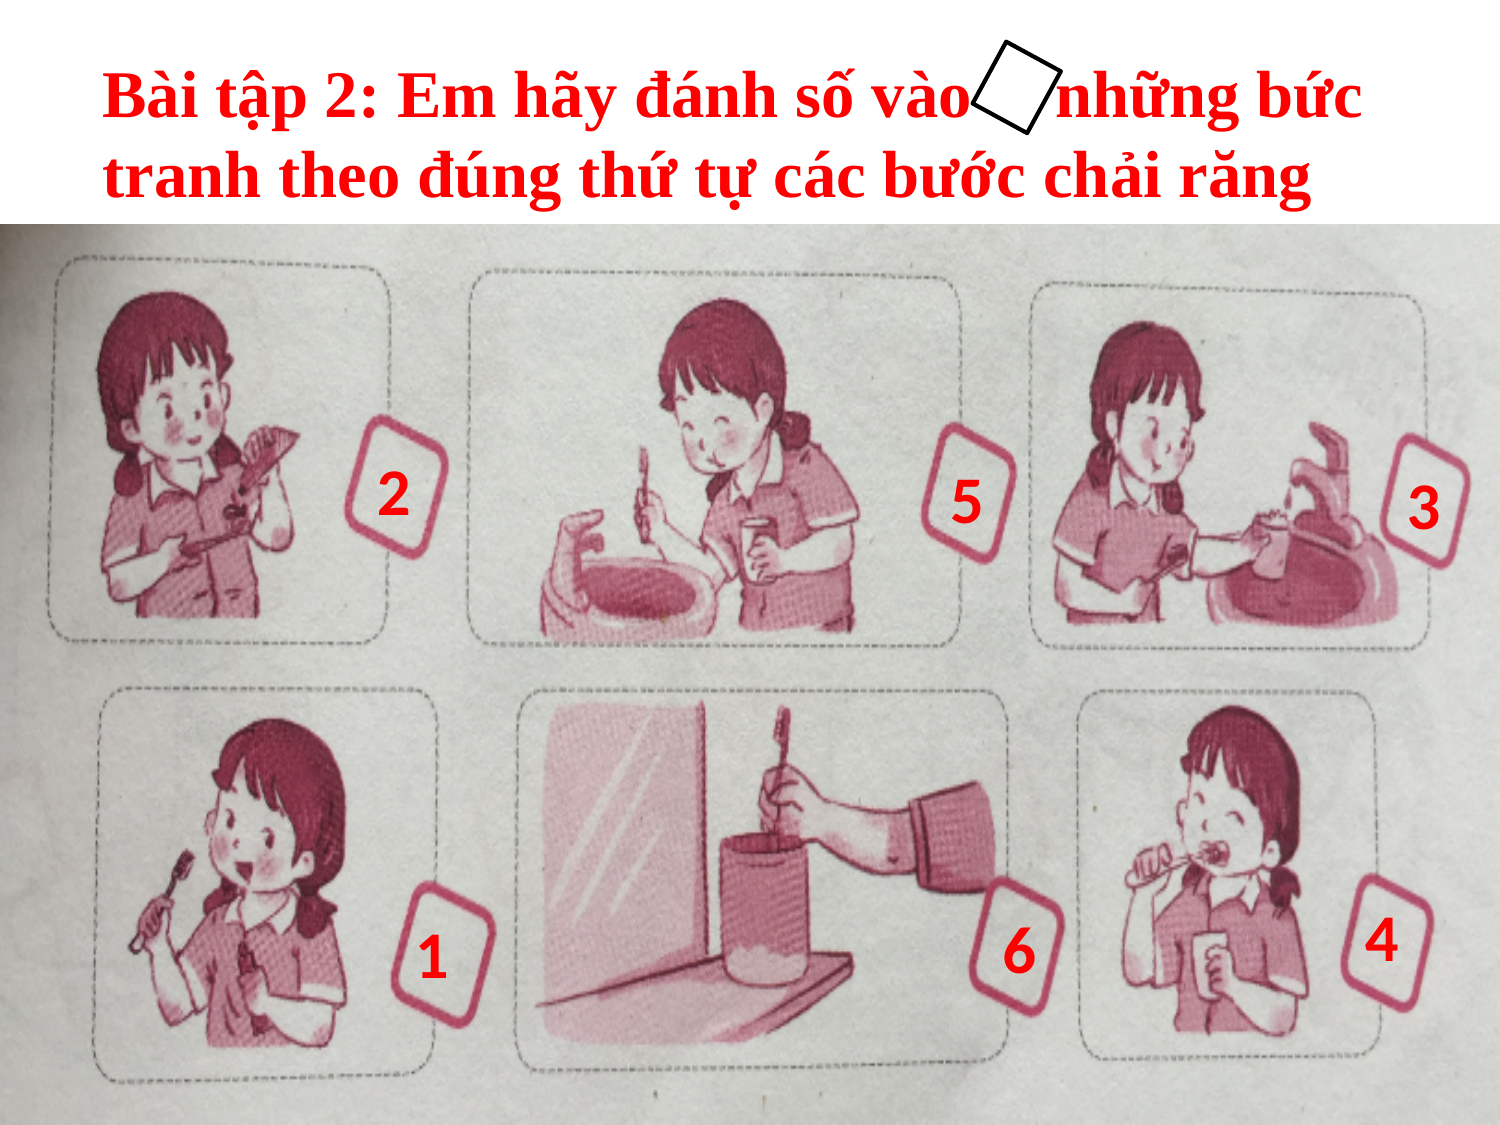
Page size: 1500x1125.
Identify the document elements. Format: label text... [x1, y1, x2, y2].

text_box [970, 39, 1063, 136]
text_box Bài tập 2: Em hãy đánh số vào những bức tranh theo đúng thứ tự các bước chải răng [87, 37, 1438, 224]
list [0, 224, 1500, 1125]
